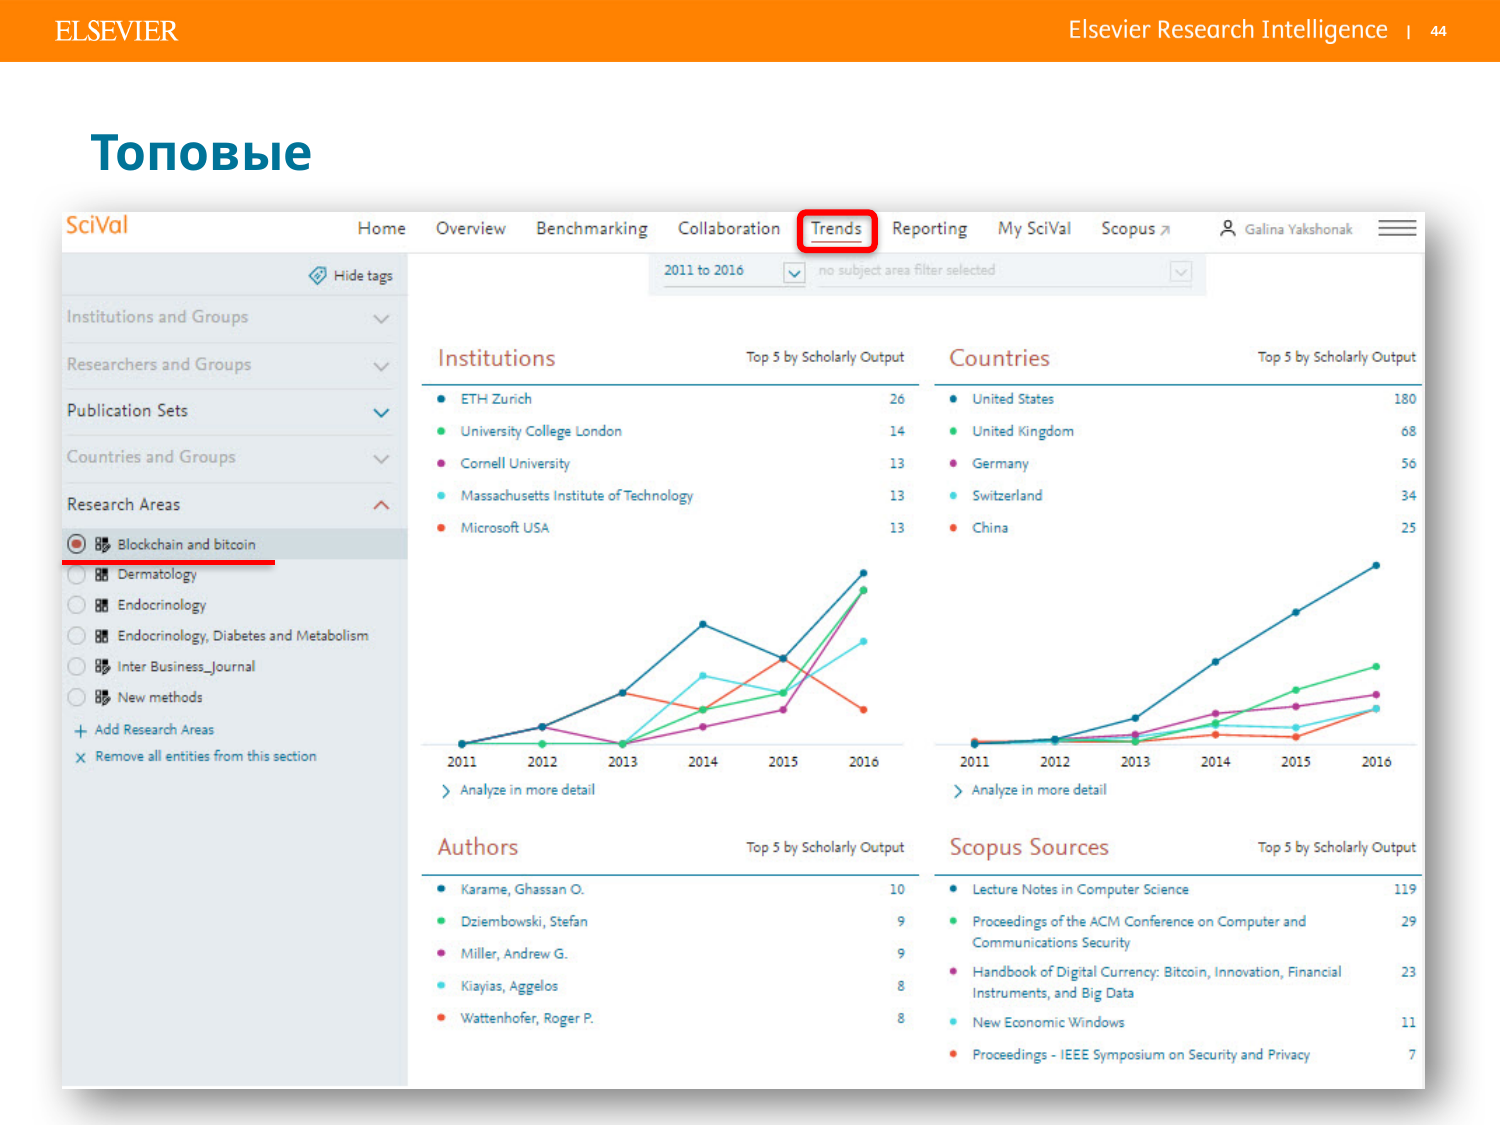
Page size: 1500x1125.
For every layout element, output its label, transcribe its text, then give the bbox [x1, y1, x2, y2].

picture [0, 0, 1500, 62]
title Топовые [75, 115, 1427, 185]
picture [62, 212, 1426, 1090]
